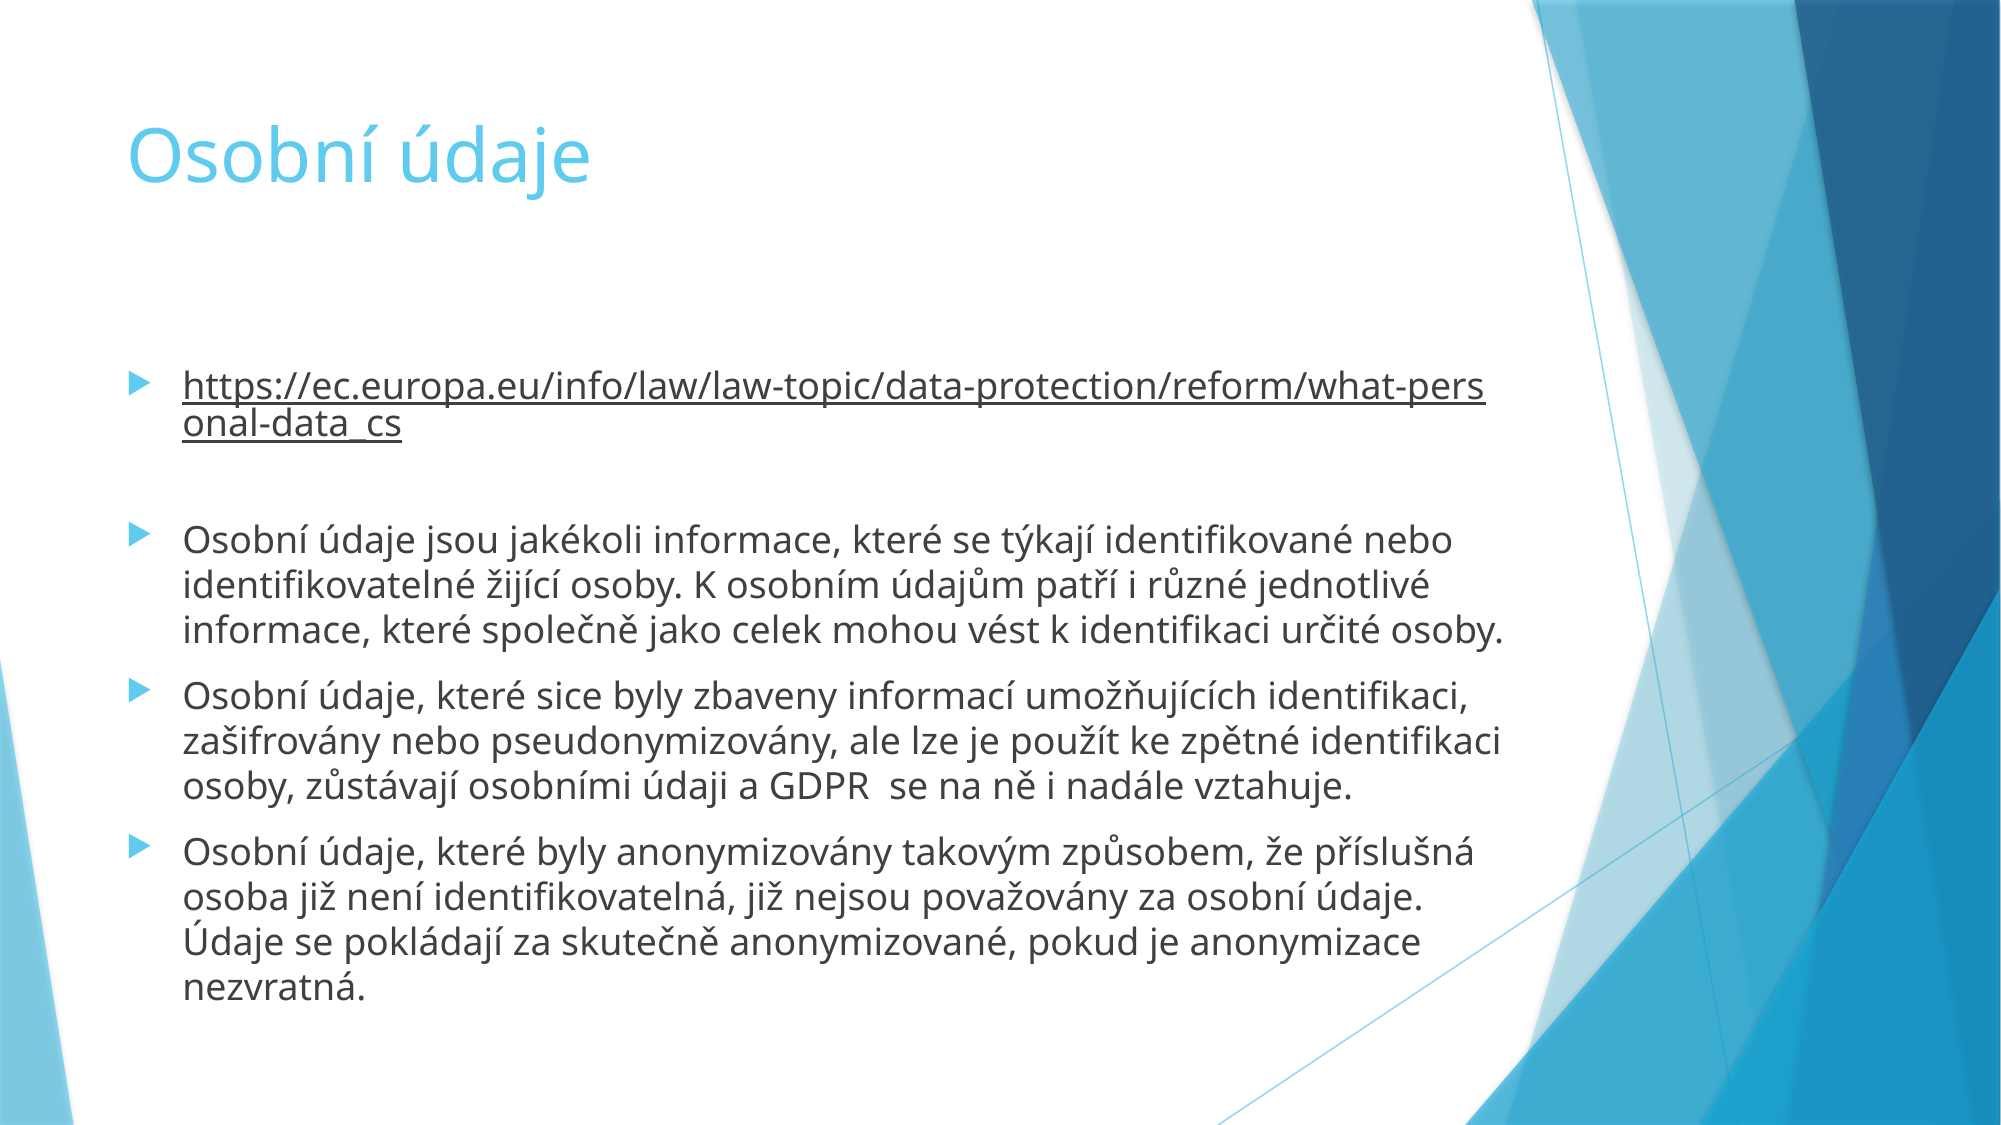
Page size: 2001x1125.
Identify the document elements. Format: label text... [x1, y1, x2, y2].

list https://ec.europa.eu/info/law/law-topic/data-protection/reform/what-personal-data_cs Osobní údaje jsou jakékoli informace, které se týkají identifikované nebo identifikovatelné žijící osoby. K osobním údajům patří i různé jednotlivé informace, které společně jako celek mohou vést k identifikaci určité osoby. Osobní údaje, které sice byly zbaveny informací umožňujících identifikaci, zašifrovány nebo pseudonymizovány, ale lze je použít ke zpětné identifikaci osoby, zůstávají osobními údaji a GDPR se na ně i nadále vztahuje. Osobní údaje, které byly anonymizovány takovým způsobem, že příslušná osoba již není identifikovatelná, již nejsou považovány za osobní údaje. Údaje se pokládají za skutečně anonymizované, pokud je anonymizace nezvratná. [111, 354, 1522, 992]
title Osobní údaje [111, 99, 1522, 317]
